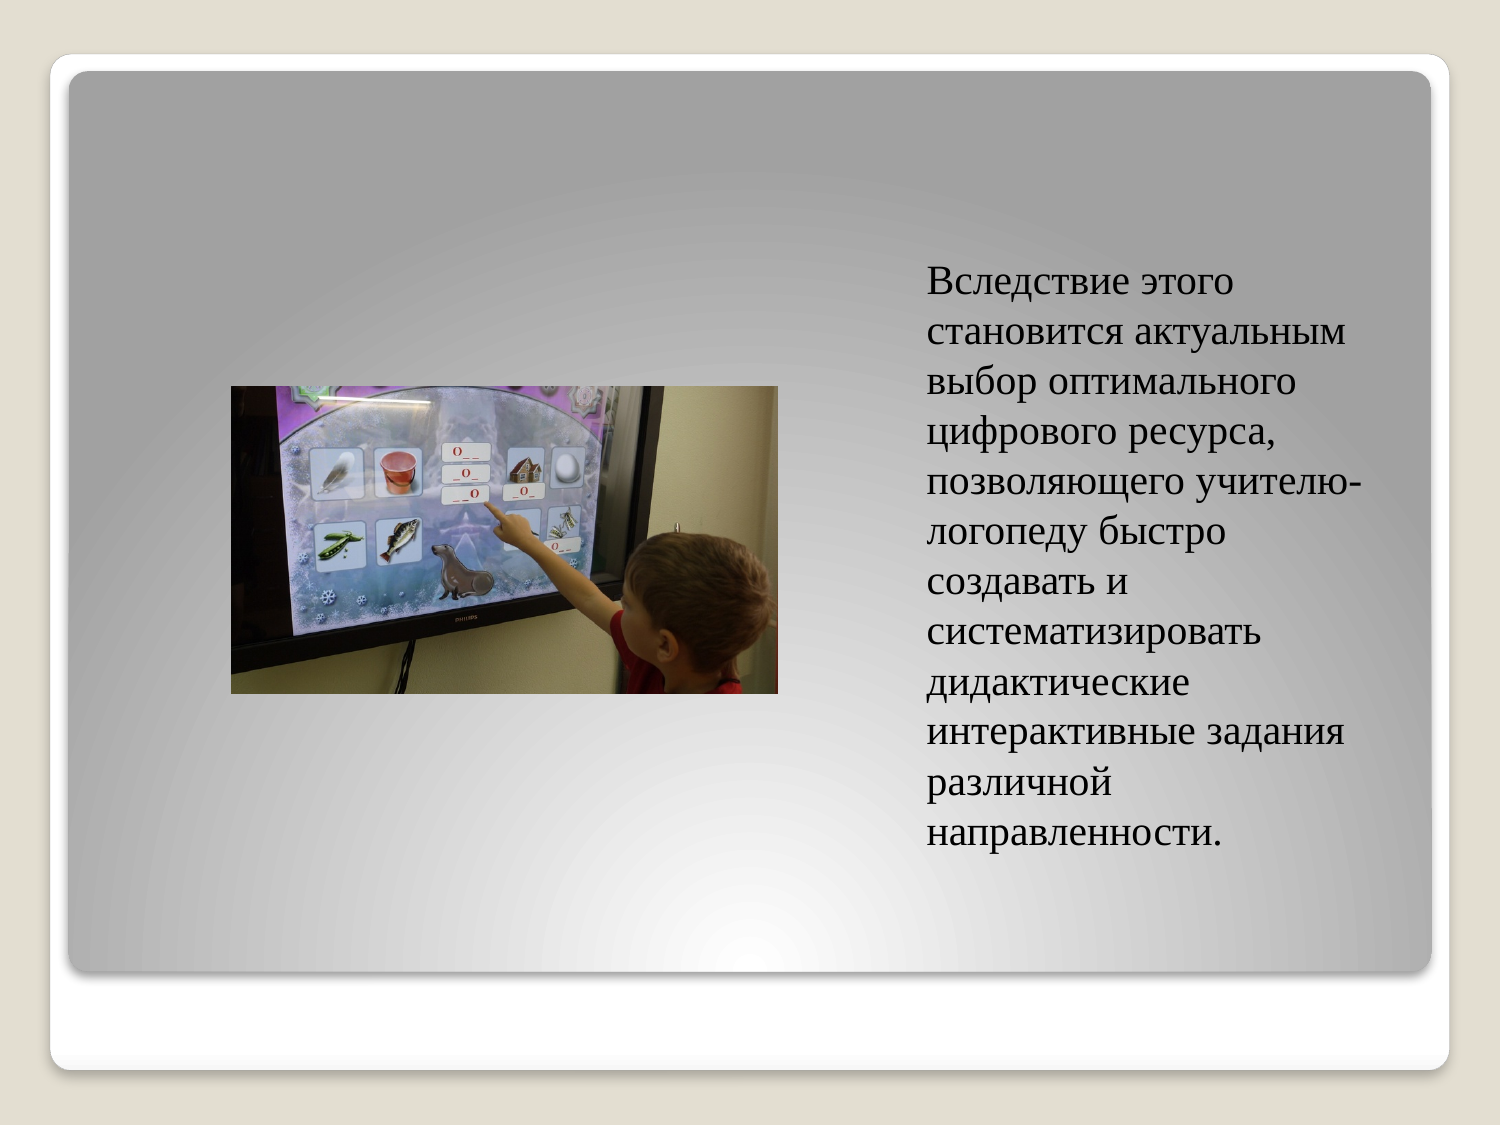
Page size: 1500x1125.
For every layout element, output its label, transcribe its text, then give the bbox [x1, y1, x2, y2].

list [231, 386, 778, 694]
list Вследствие этого становится актуальным выбор оптимального цифрового ресурса, позволяющего учителю-логопеду быстро создавать и систематизировать дидактические интерактивные задания различной направленности. [908, 237, 1397, 928]
